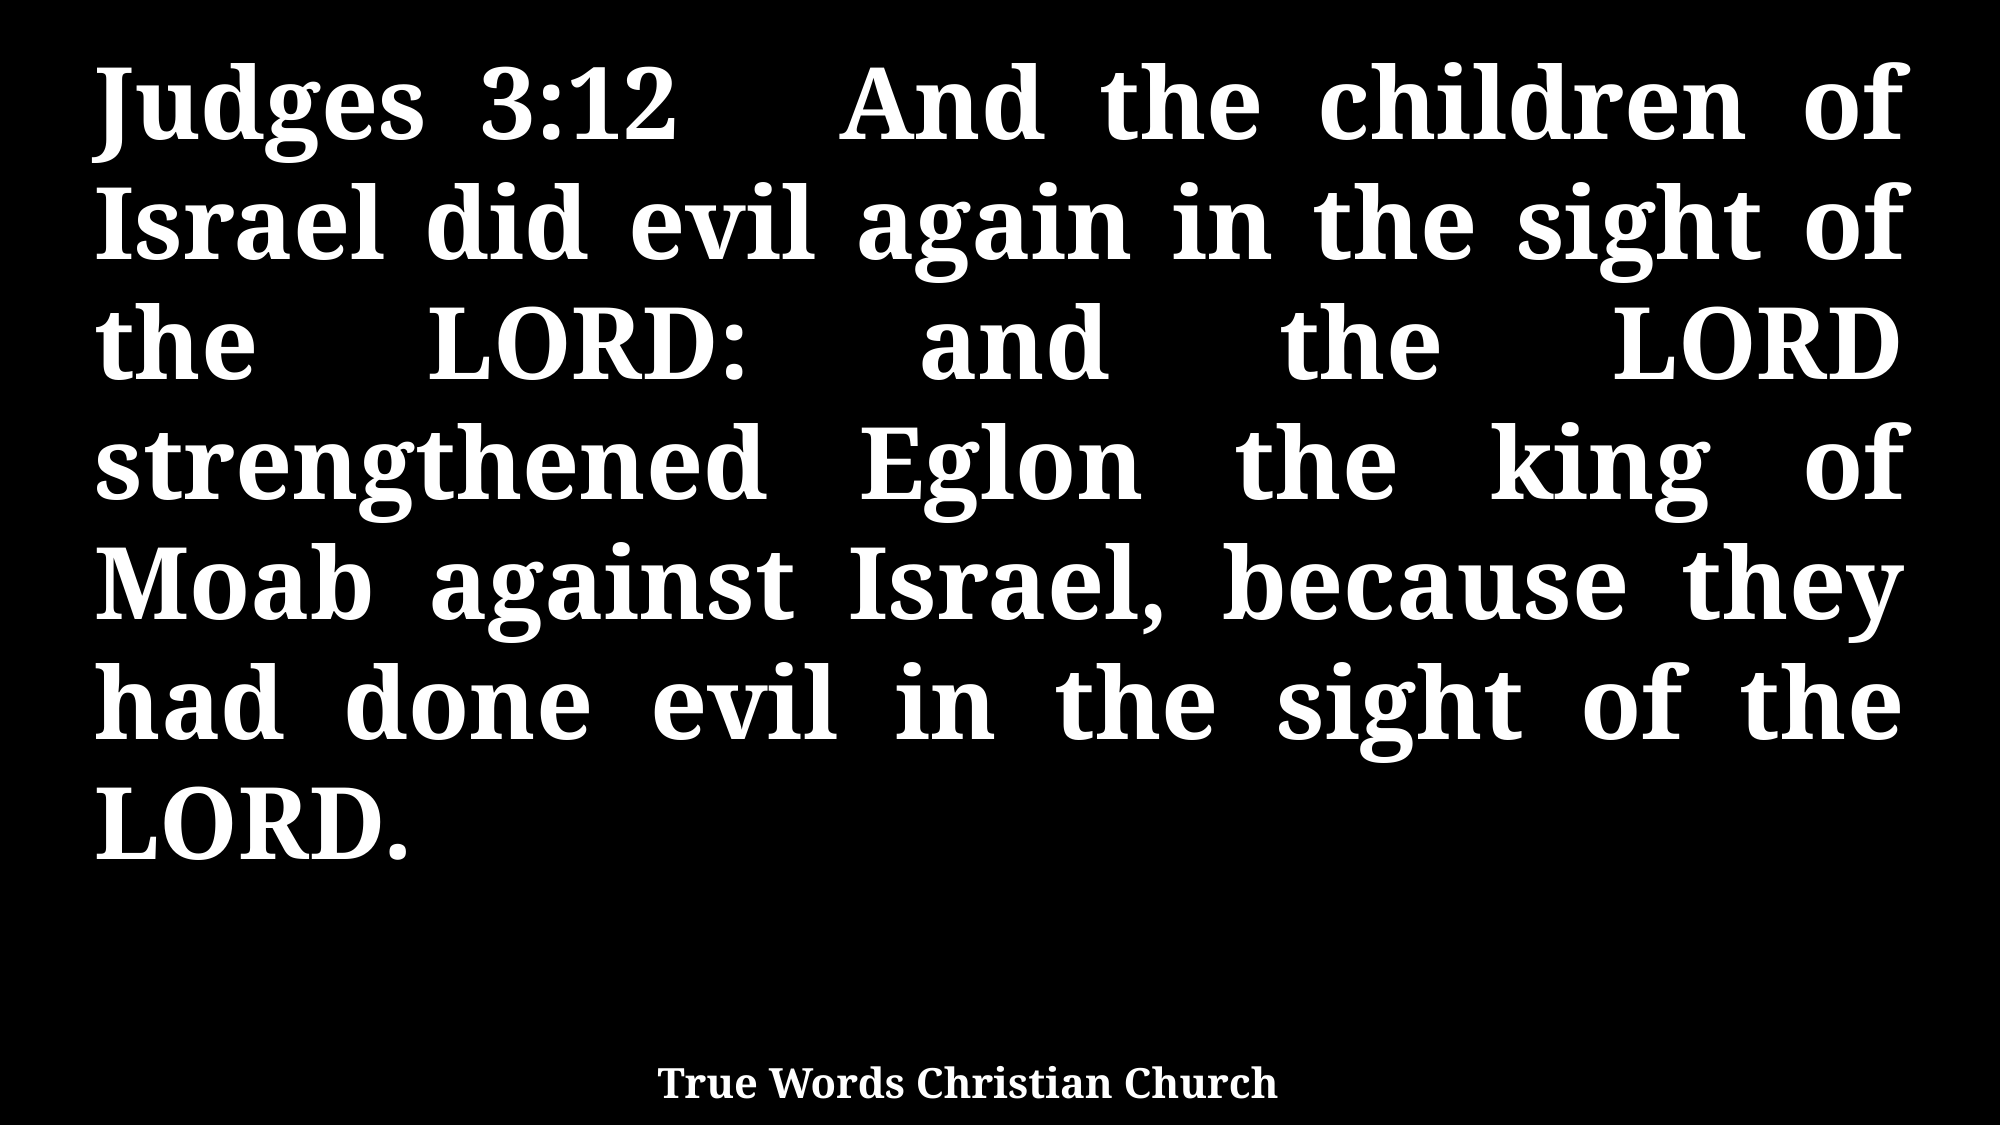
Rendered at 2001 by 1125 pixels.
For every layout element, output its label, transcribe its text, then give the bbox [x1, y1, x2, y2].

text_box True Words Christian Church [642, 1049, 1294, 1114]
text_box Judges 3:12 And the children of Israel did evil again in the sight of the LORD: and the LORD strengthened Eglon the king of Moab against Israel, because they had done evil in the sight of the LORD. [79, 32, 1921, 887]
